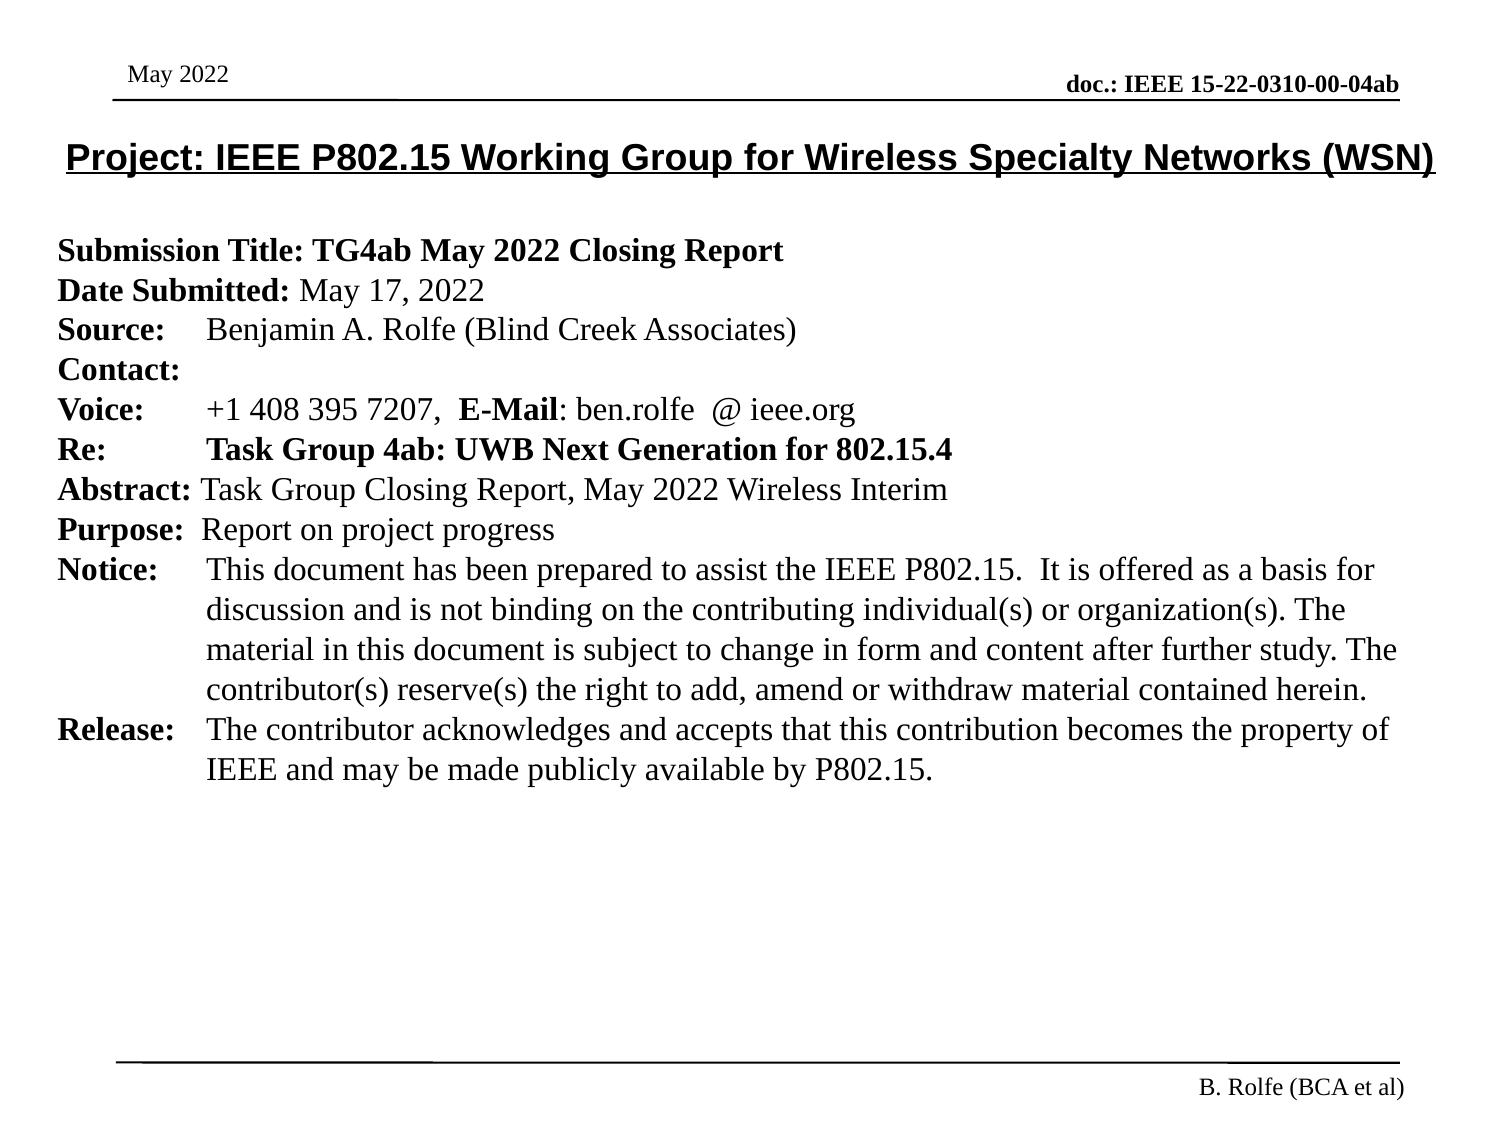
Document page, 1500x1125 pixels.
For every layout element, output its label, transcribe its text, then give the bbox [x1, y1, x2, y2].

text_box Project: IEEE P802.15 Working Group for Wireless Specialty Networks (WSN) Submission Title: TG4ab May 2022 Closing Report Date Submitted: May 17, 2022 Source: Benjamin A. Rolfe (Blind Creek Associates) Contact: Voice: +1 408 395 7207, E-Mail: ben.rolfe @ ieee.org Re: Task Group 4ab: UWB Next Generation for 802.15.4 Abstract: Task Group Closing Report, May 2022 Wireless Interim Purpose: Report on project progress Notice: This document has been prepared to assist the IEEE P802.15. It is offered as a basis for discussion and is not binding on the contributing individual(s) or organization(s). The material in this document is subject to change in form and content after further study. The contributor(s) reserve(s) the right to add, amend or withdraw material contained herein. Release: The contributor acknowledges and accepts that this contribution becomes the property of IEEE and may be made publicly available by P802.15. [41, 125, 1459, 795]
